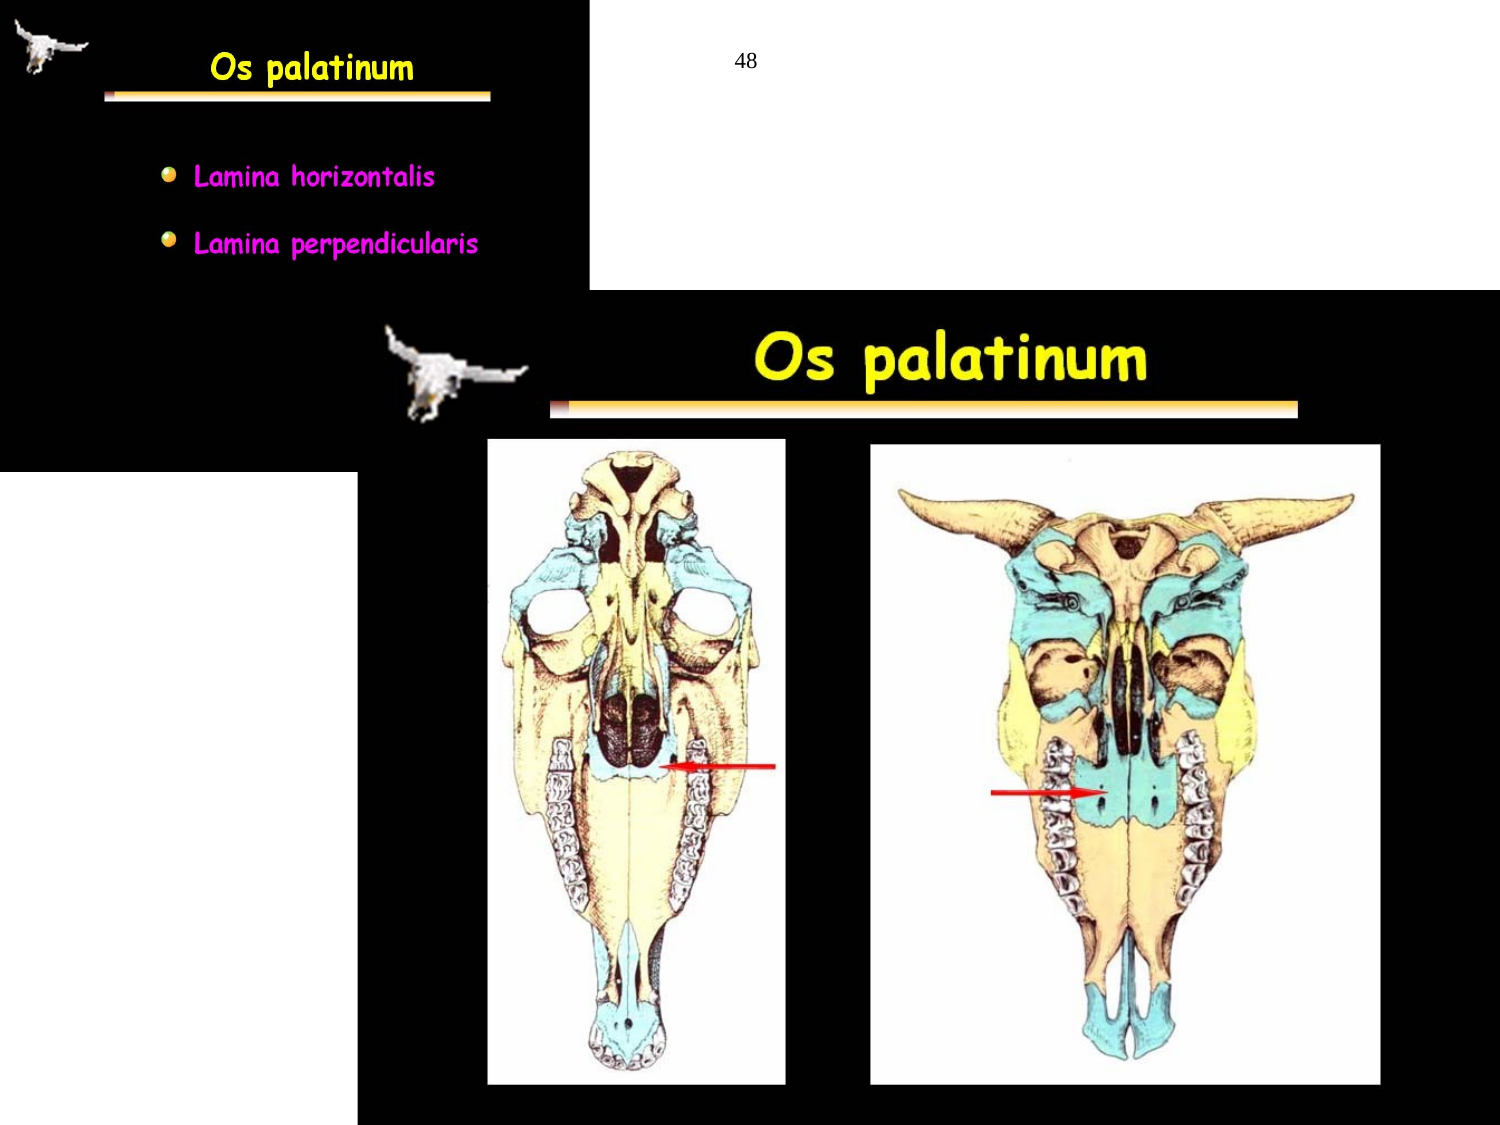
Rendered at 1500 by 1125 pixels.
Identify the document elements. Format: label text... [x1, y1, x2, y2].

text_box [357, 290, 1500, 1125]
text_box 48 [732, 46, 768, 74]
text_box [0, 0, 590, 472]
